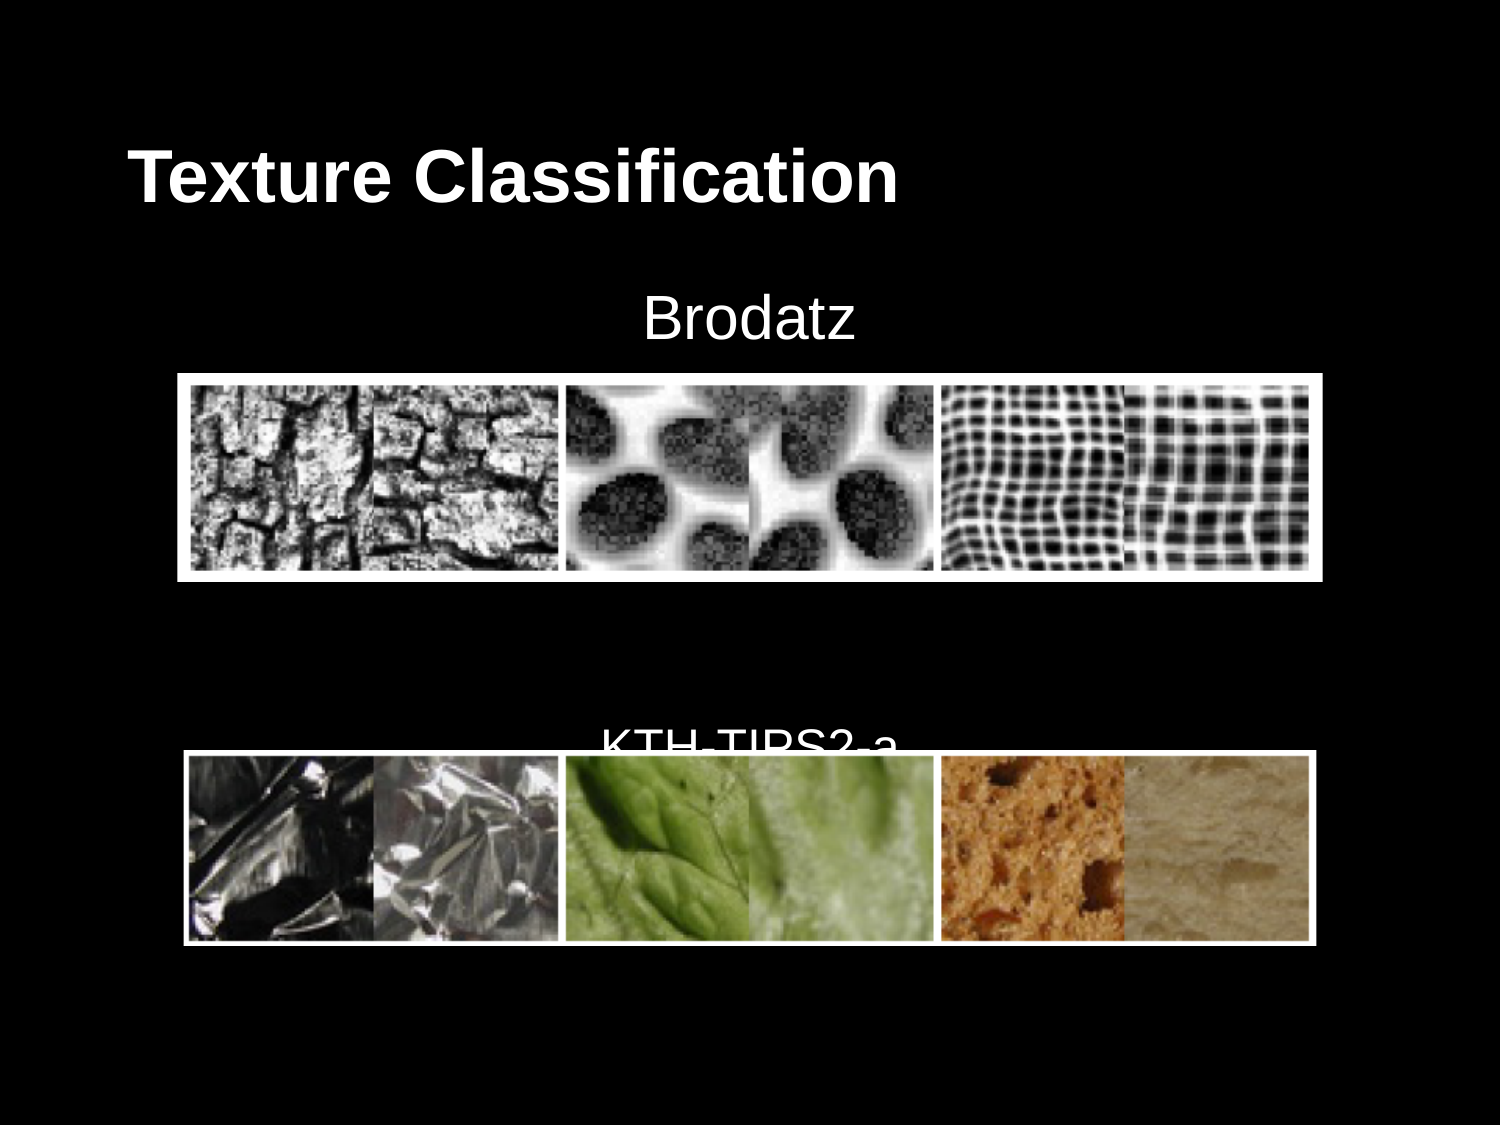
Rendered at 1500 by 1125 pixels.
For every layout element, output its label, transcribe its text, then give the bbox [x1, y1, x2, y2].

list Brodatz KTH-TIPS2-a [75, 262, 1425, 1078]
text_box [183, 750, 1317, 946]
title Texture Classification [75, 45, 1425, 233]
text_box [177, 373, 1323, 582]
